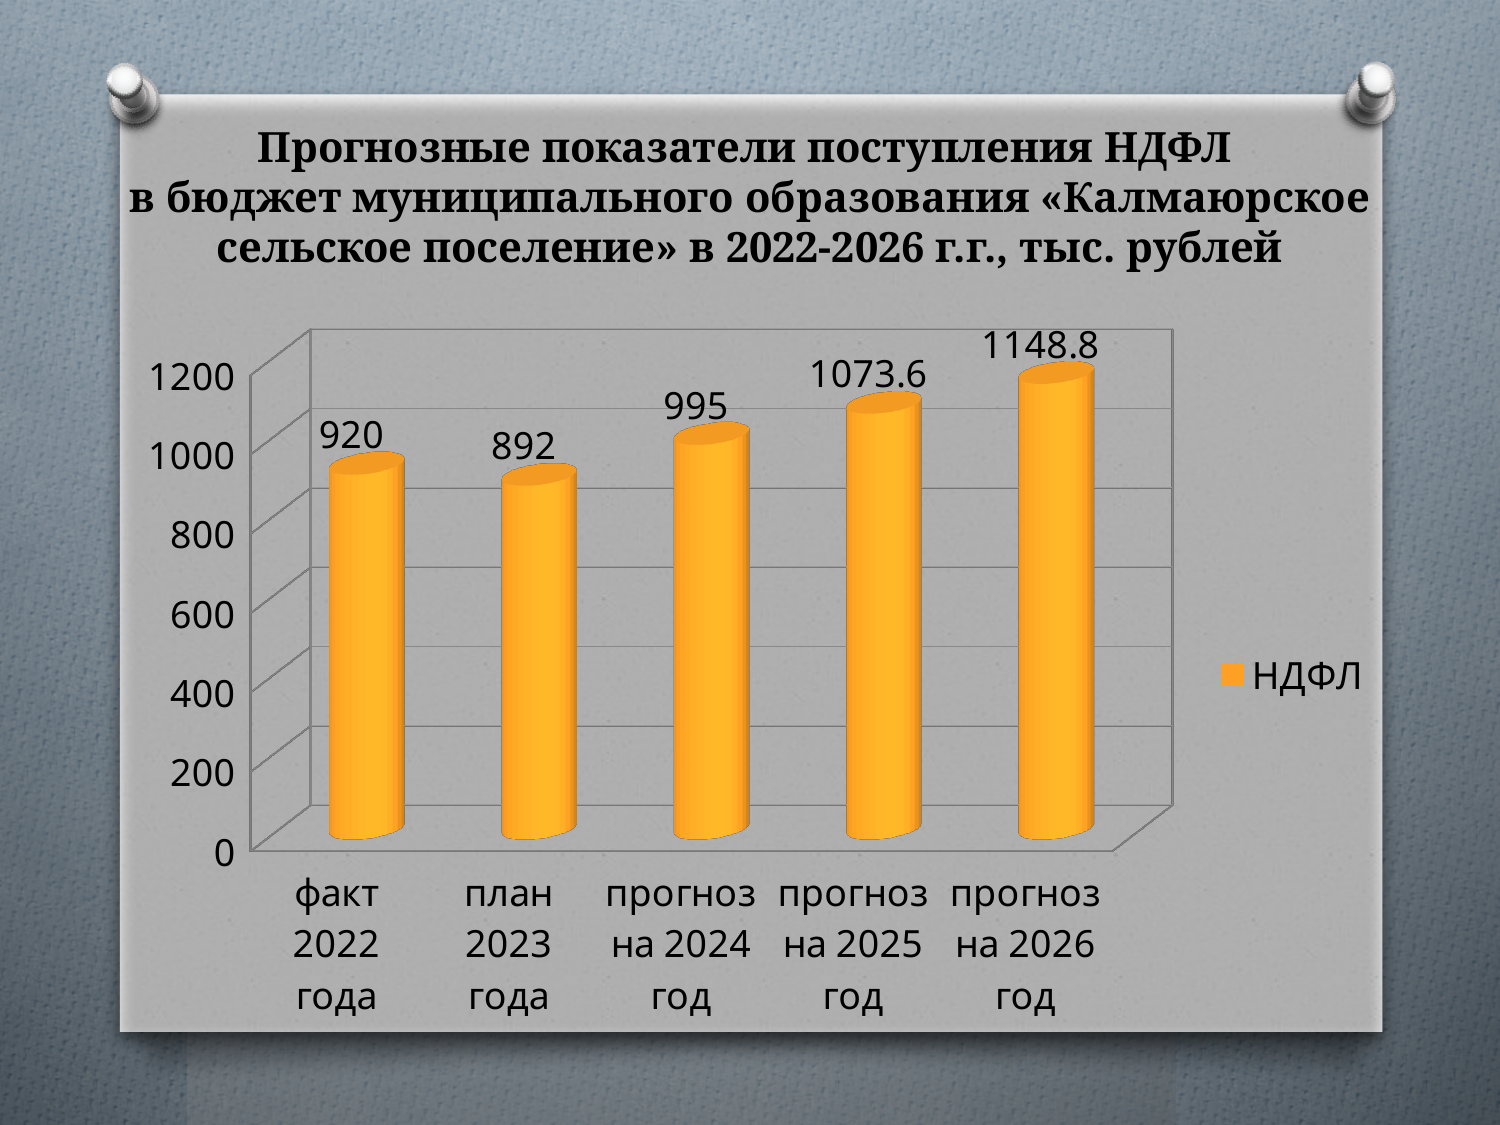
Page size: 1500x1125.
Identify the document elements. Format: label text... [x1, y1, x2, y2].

chart [111, 314, 1389, 1036]
title Прогнозные показатели поступления НДФЛ в бюджет муниципального образования «Калмаюрское сельское поселение» в 2022-2026 г.г., тыс. рублей [112, 90, 1388, 303]
picture [1317, 35, 1439, 142]
picture [75, 29, 198, 132]
